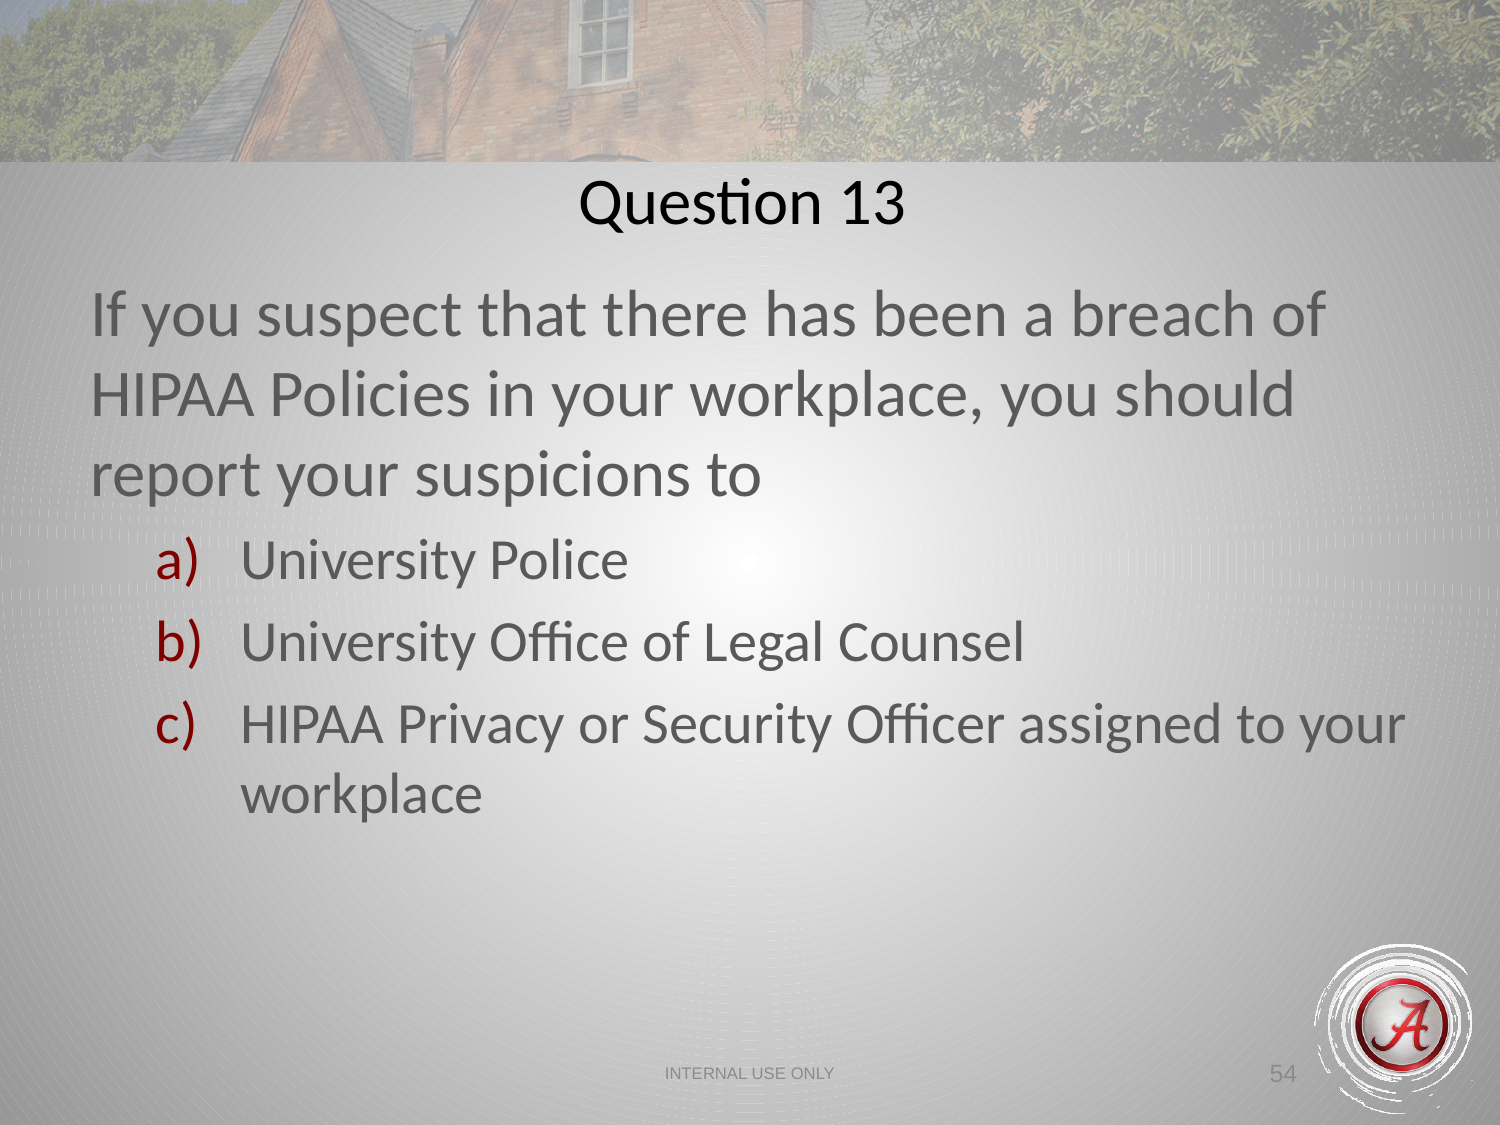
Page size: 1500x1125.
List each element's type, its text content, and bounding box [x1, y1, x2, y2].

footer INTERNAL USE ONLY [512, 1042, 988, 1103]
list Question 13 [75, 149, 1425, 225]
picture [1314, 938, 1490, 1114]
list If you suspect that there has been a breach of HIPAA Policies in your workplace, you should report your suspicions to University Police University Office of Legal Counsel HIPAA Privacy or Security Officer assigned to your workplace [75, 262, 1425, 1005]
slide_number 54 [1074, 1042, 1313, 1103]
